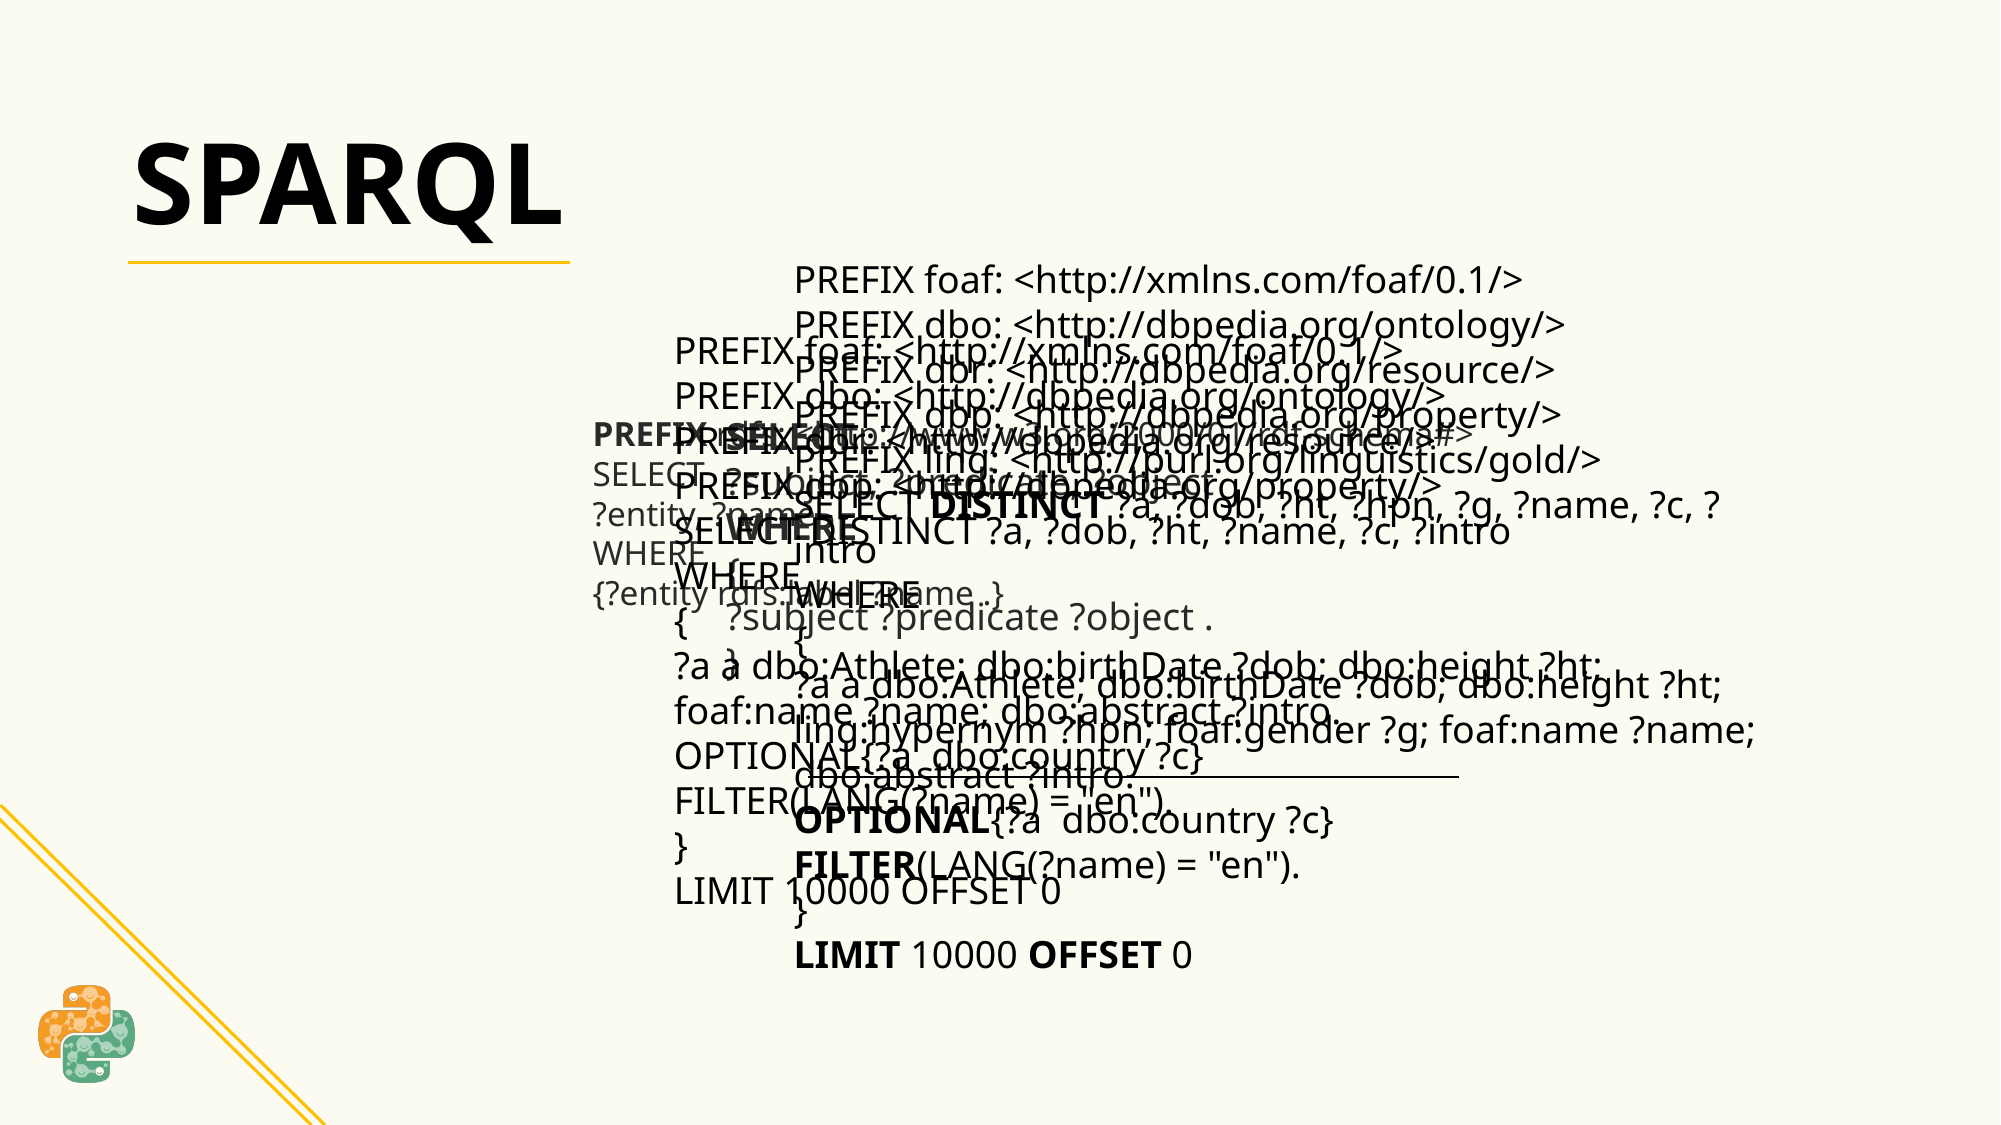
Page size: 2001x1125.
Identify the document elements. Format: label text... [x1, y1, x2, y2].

text_box PREFIX foaf: <http://xmlns.com/foaf/0.1/> PREFIX dbo: <http://dbpedia.org/ontology/> PREFIX dbr: <http://dbpedia.org/resource/> PREFIX dbp: <http://dbpedia.org/property/> SELECT DISTINCT ?a, ?dob, ?ht, ?name, ?c, ?intro WHERE { ?a a dbo:Athlete; dbo:birthDate ?dob; dbo:height ?ht; foaf:name ?name; dbo:abstract ?intro. OPTIONAL{?a dbo:country ?c} FILTER(LANG(?name) = "en"). } LIMIT 10000 OFFSET 0 [659, 319, 1661, 920]
text_box PREFIX foaf: <http://xmlns.com/foaf/0.1/> PREFIX dbo: <http://dbpedia.org/ontology/> PREFIX dbr: <http://dbpedia.org/resource/> PREFIX dbp: <http://dbpedia.org/property/> PREFIX ling: <http://purl.org/linguistics/gold/> SELECT DISTINCT ?a, ?dob, ?ht, ?hpn, ?g, ?name, ?c, ?intro WHERE { ?a a dbo:Athlete; dbo:birthDate ?dob; dbo:height ?ht; ling:hypernym ?hpn; foaf:gender ?g; foaf:name ?name; dbo:abstract ?intro. OPTIONAL{?a dbo:country ?c} FILTER(LANG(?name) = "en"). } LIMIT 10000 OFFSET 0 [778, 248, 1781, 984]
picture [38, 985, 135, 1083]
text_box SPARQL [118, 104, 580, 255]
text_box PREFIX rdfs: <http://www.w3.org/2000/01/rdf-schema#> SELECT ?entity, ?name WHERE {?entity rdfs:label ?name .} [577, 405, 659, 620]
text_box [0, 805, 325, 1125]
